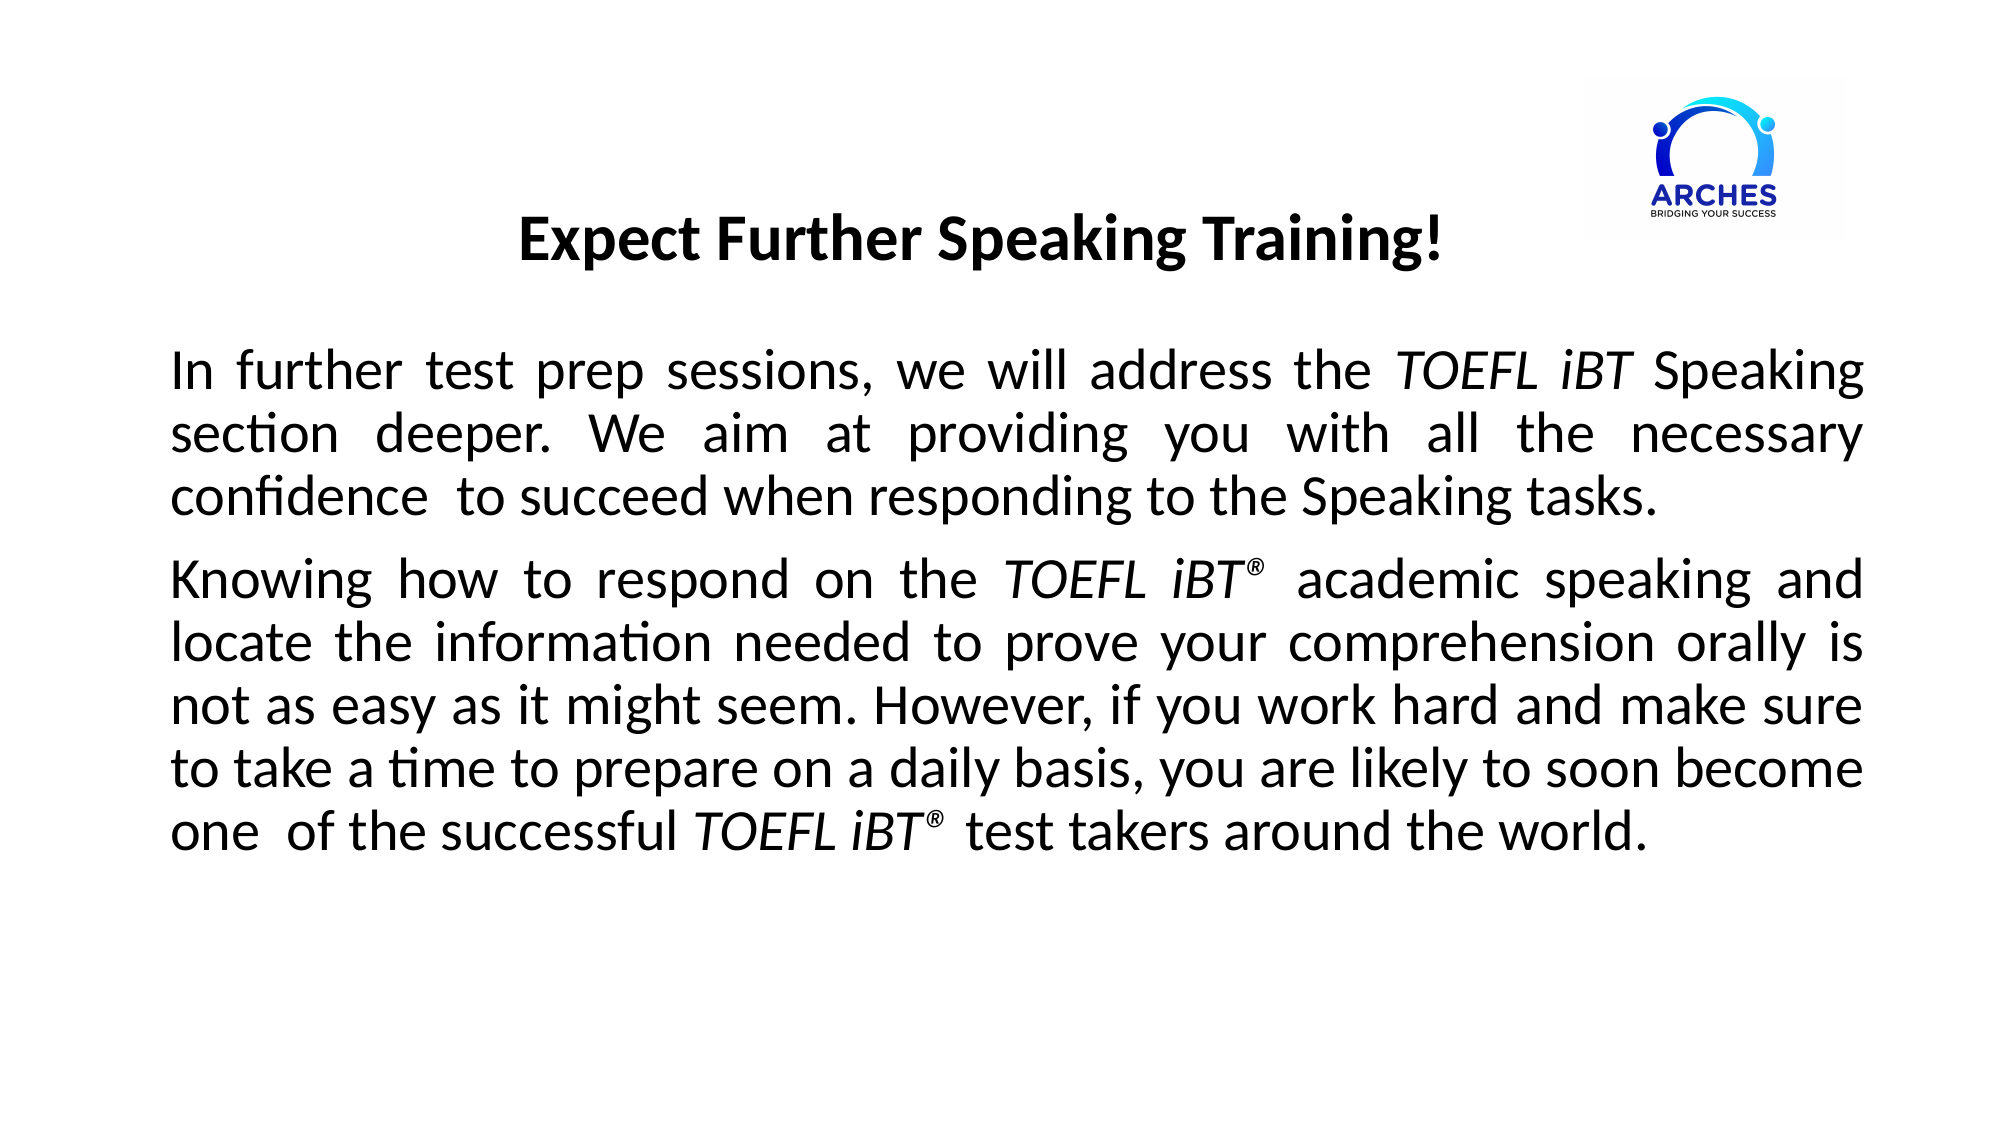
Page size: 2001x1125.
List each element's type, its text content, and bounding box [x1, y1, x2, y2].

list In further test prep sessions, we will address the TOEFL iBT Speaking section deeper. We aim at providing you with all the necessary confidence to succeed when responding to the Speaking tasks. Knowing how to respond on the TOEFL iBT® academic speaking and locate the information needed to prove your comprehension orally is not as easy as it might seem. However, if you work hard and make sure to take a time to prepare on a daily basis, you are likely to soon become one of the successful TOEFL iBT® test takers around the world. [155, 331, 1881, 889]
title Expect Further Speaking Training! [119, 129, 1845, 348]
picture [1583, 77, 1845, 239]
